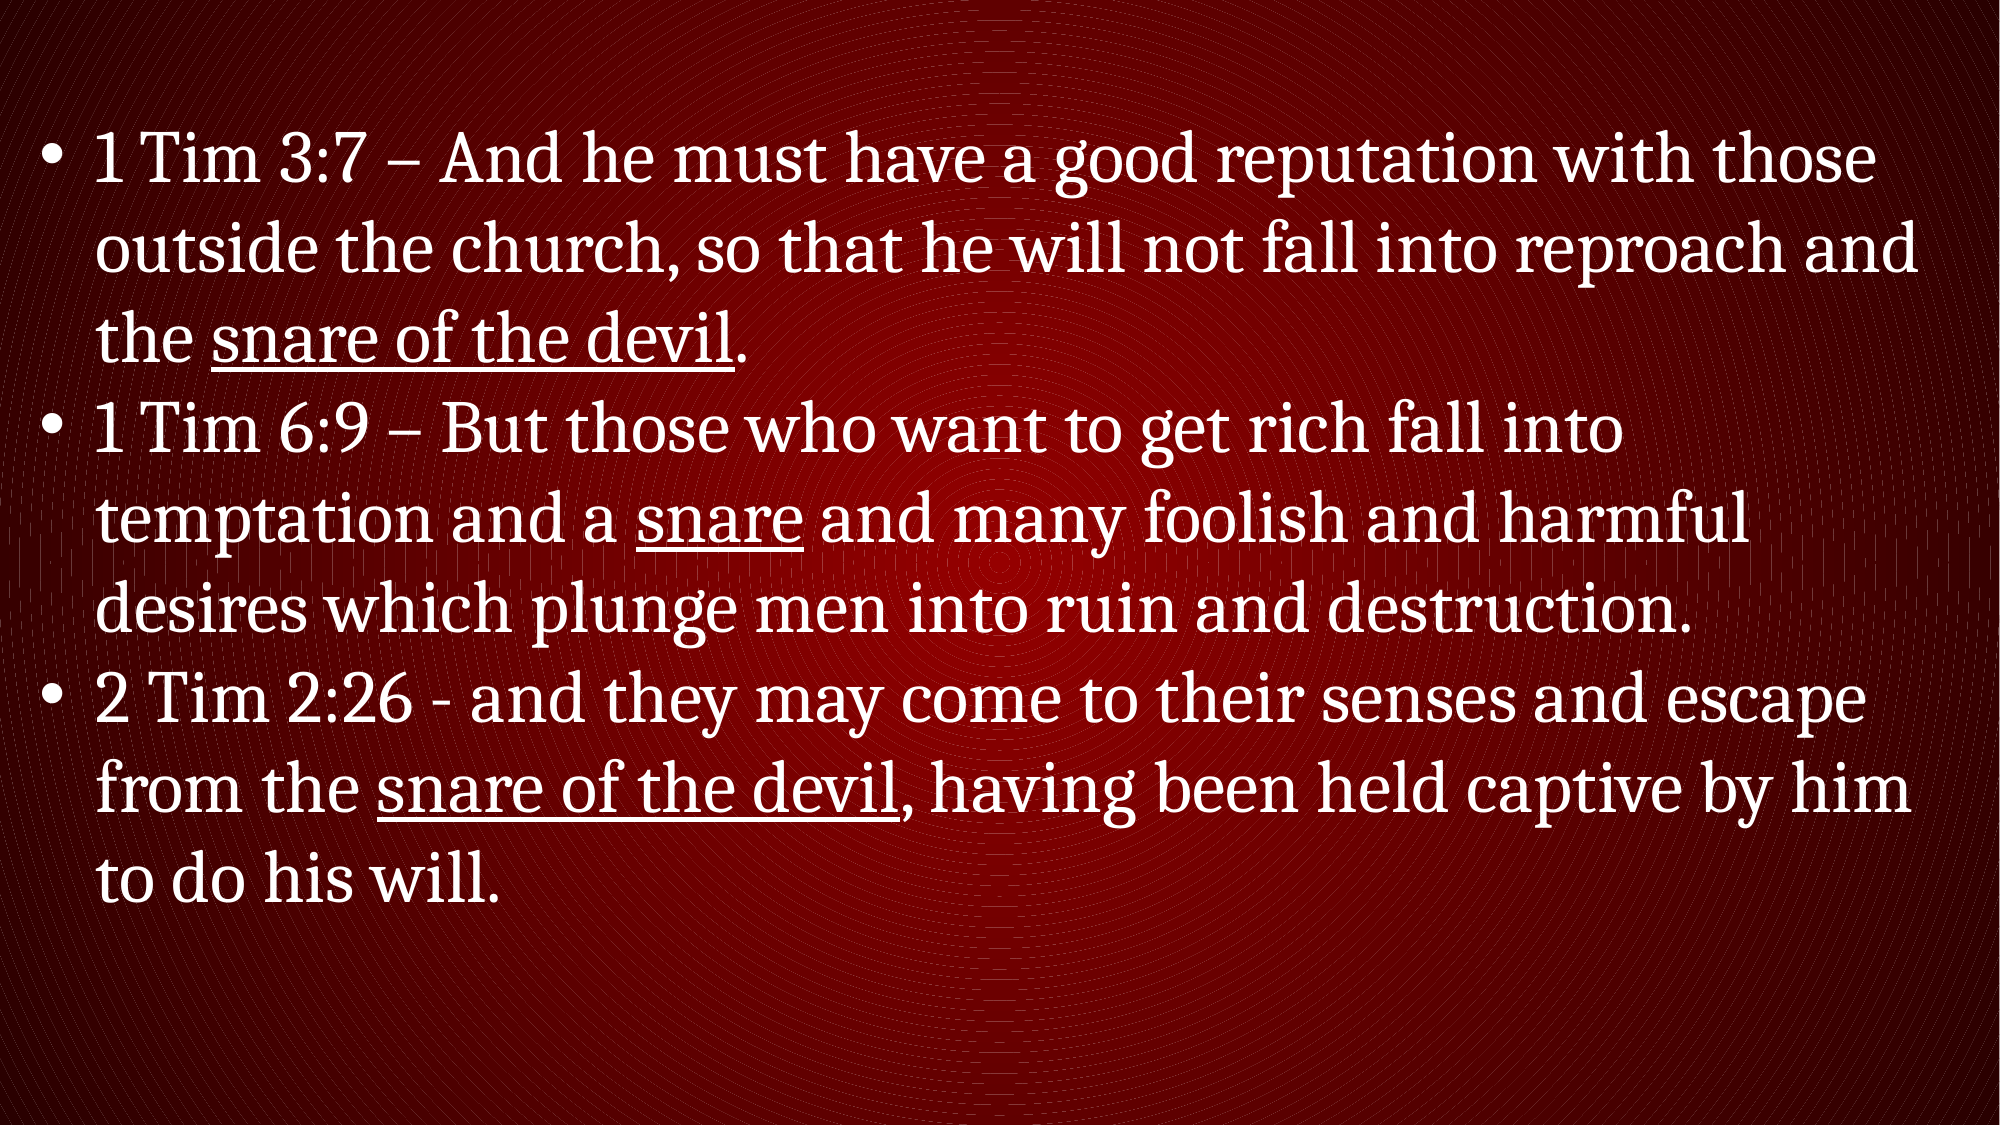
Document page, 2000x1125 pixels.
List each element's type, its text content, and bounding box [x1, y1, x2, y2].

text_box 1 Tim 3:7 – And he must have a good reputation with those outside the church, so that he will not fall into reproach and the snare of the devil. 1 Tim 6:9 – But those who want to get rich fall into temptation and a snare and many foolish and harmful desires which plunge men into ruin and destruction. 2 Tim 2:26 - and they may come to their senses and escape from the snare of the devil, having been held captive by him to do his will. [24, 99, 1950, 925]
